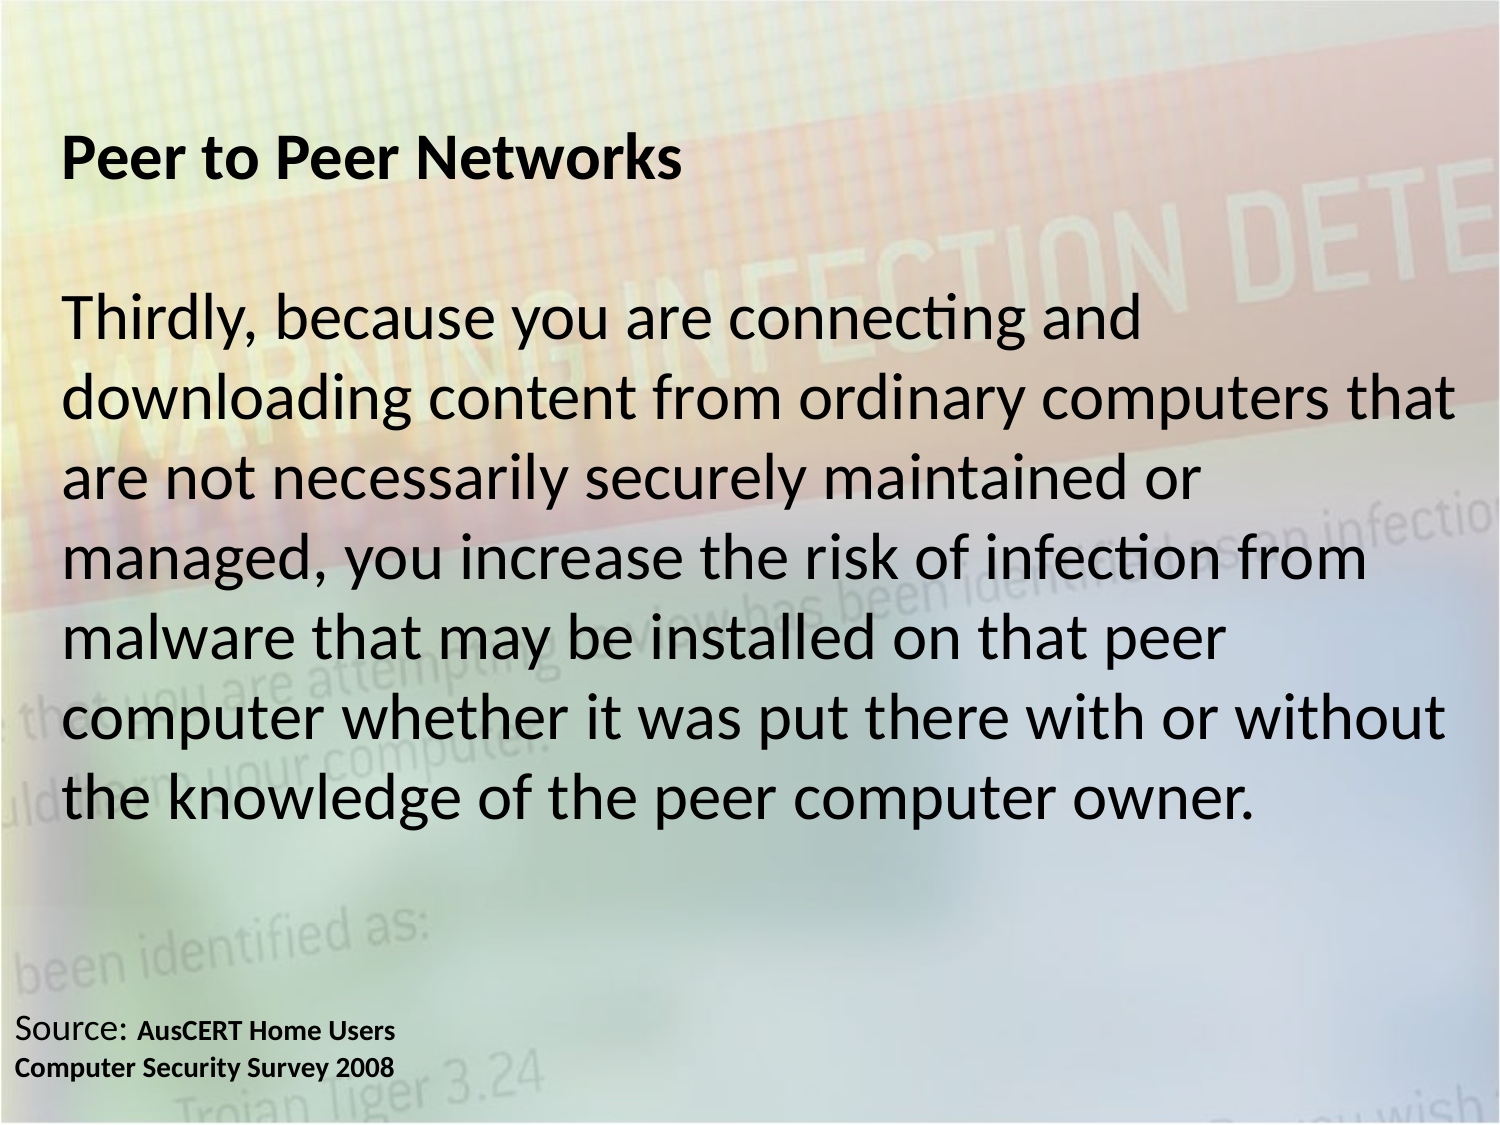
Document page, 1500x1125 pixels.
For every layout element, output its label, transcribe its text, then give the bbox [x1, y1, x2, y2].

text_box Source: AusCERT Home Users Computer Security Survey 2008 [0, 996, 446, 1091]
text_box Peer to Peer Networks Thirdly, because you are connecting and downloading content from ordinary computers that are not necessarily securely maintained or managed, you increase the risk of infection from malware that may be installed on that peer computer whether it was put there with or without the knowledge of the peer computer owner. [46, 105, 1500, 840]
